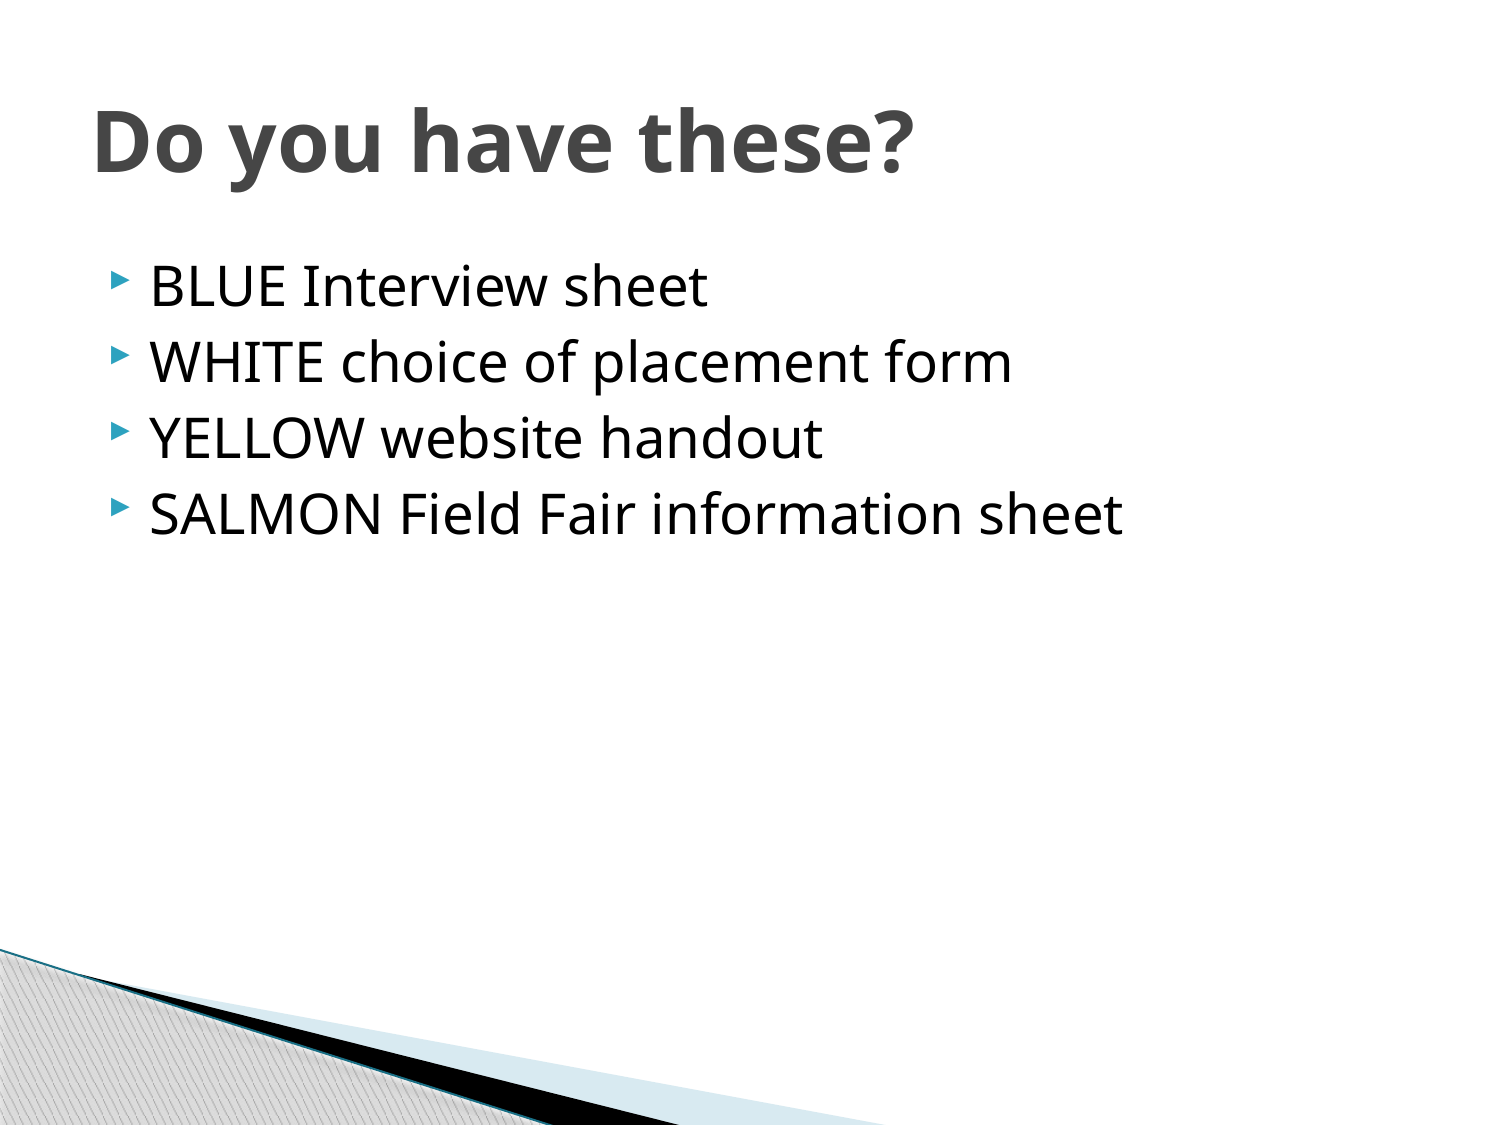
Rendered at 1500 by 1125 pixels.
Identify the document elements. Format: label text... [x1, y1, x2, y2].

list BLUE Interview sheet WHITE choice of placement form YELLOW website handout SALMON Field Fair information sheet [74, 242, 1426, 986]
title Do you have these? [75, 45, 1425, 233]
